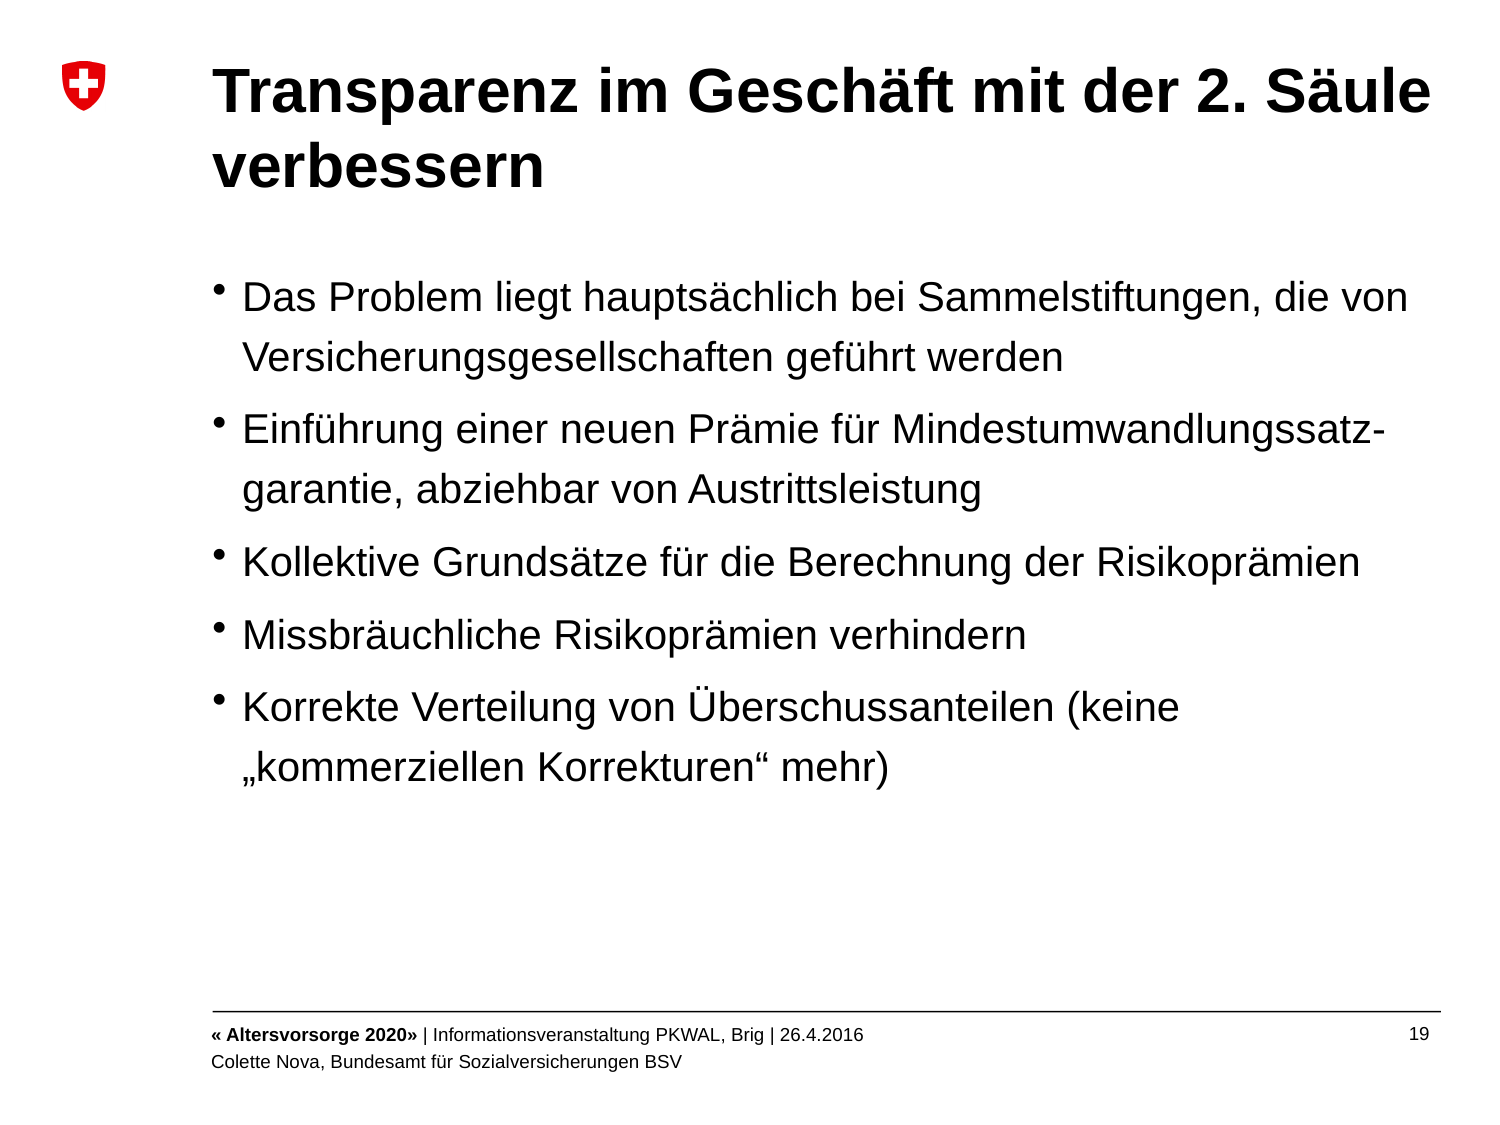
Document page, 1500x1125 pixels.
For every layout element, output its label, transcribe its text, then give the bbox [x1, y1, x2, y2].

picture [62, 61, 106, 112]
title Transparenz im Geschäft mit der 2. Säule verbessern [212, 49, 1451, 216]
list Das Problem liegt hauptsächlich bei Sammelstiftungen, die von Versicherungsgesellschaften geführt werden Einführung einer neuen Prämie für Mindestumwandlungssatz-garantie, abziehbar von Austrittsleistung Kollektive Grundsätze für die Berechnung der Risikoprämien Missbräuchliche Risikoprämien verhindern Korrekte Verteilung von Überschussanteilen (keine „kommerziellen Korrekturen“ mehr) [212, 259, 1441, 969]
